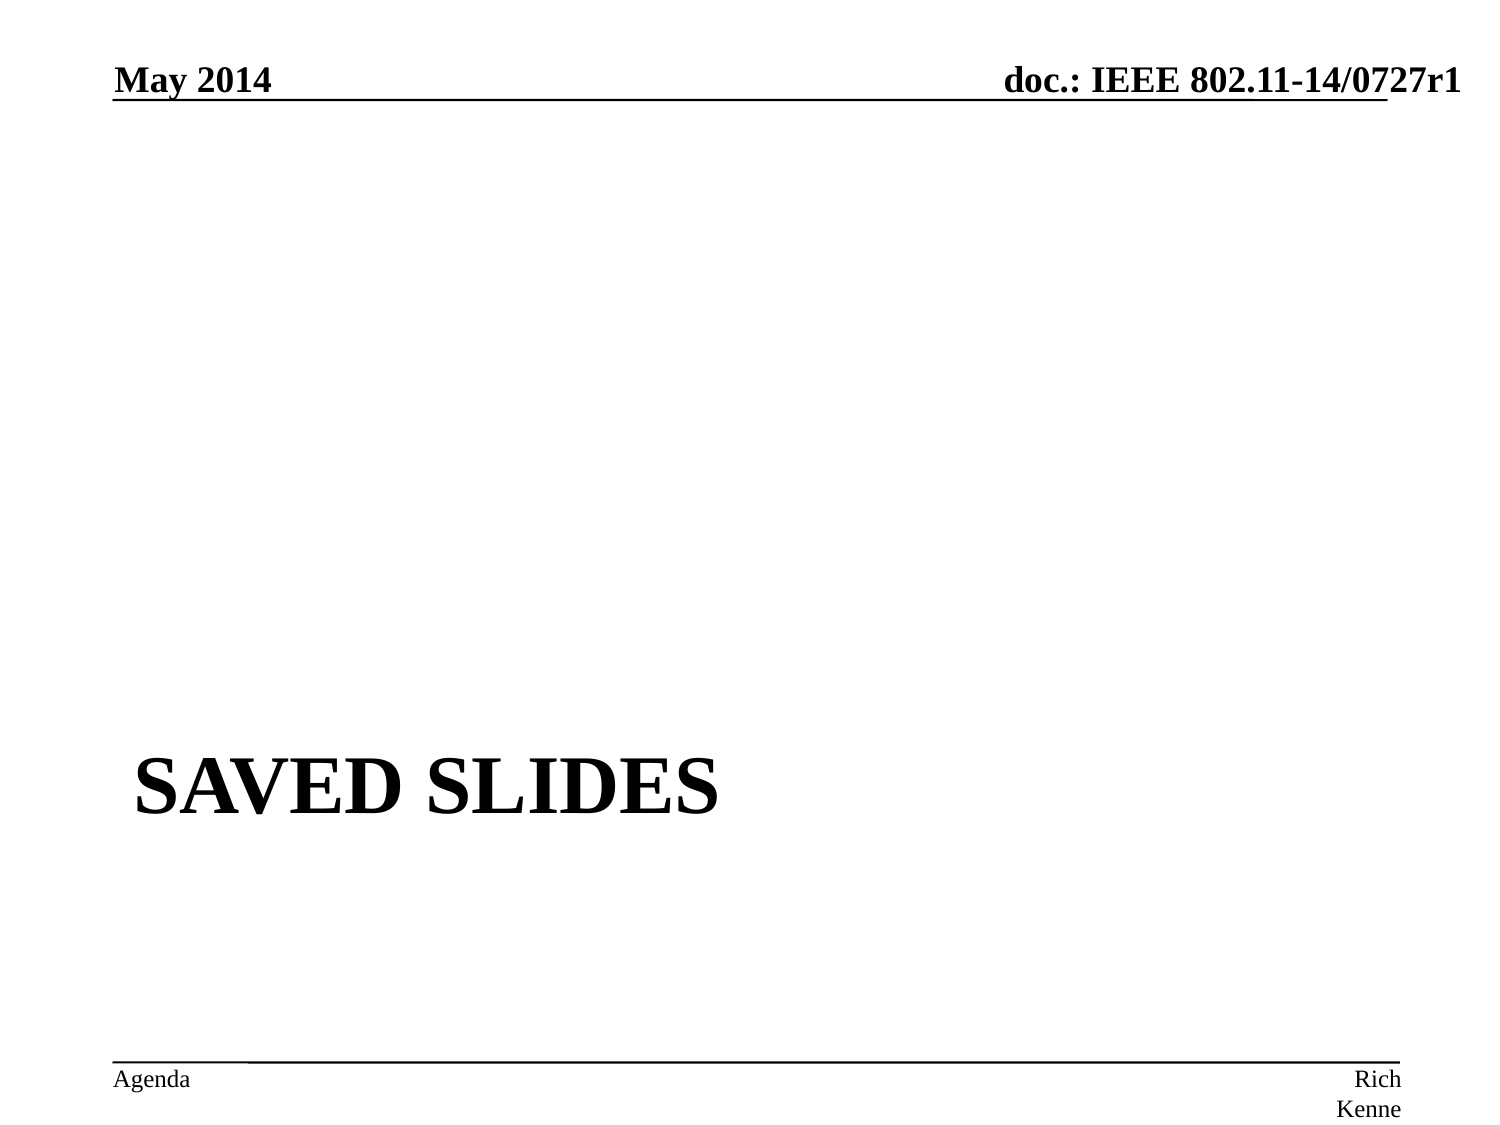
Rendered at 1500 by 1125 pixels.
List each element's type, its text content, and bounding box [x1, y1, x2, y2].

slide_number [114, 54, 316, 101]
footer Rich Kennedy, MediaTek [1324, 1061, 1402, 1093]
title Saved slides [118, 722, 1394, 947]
